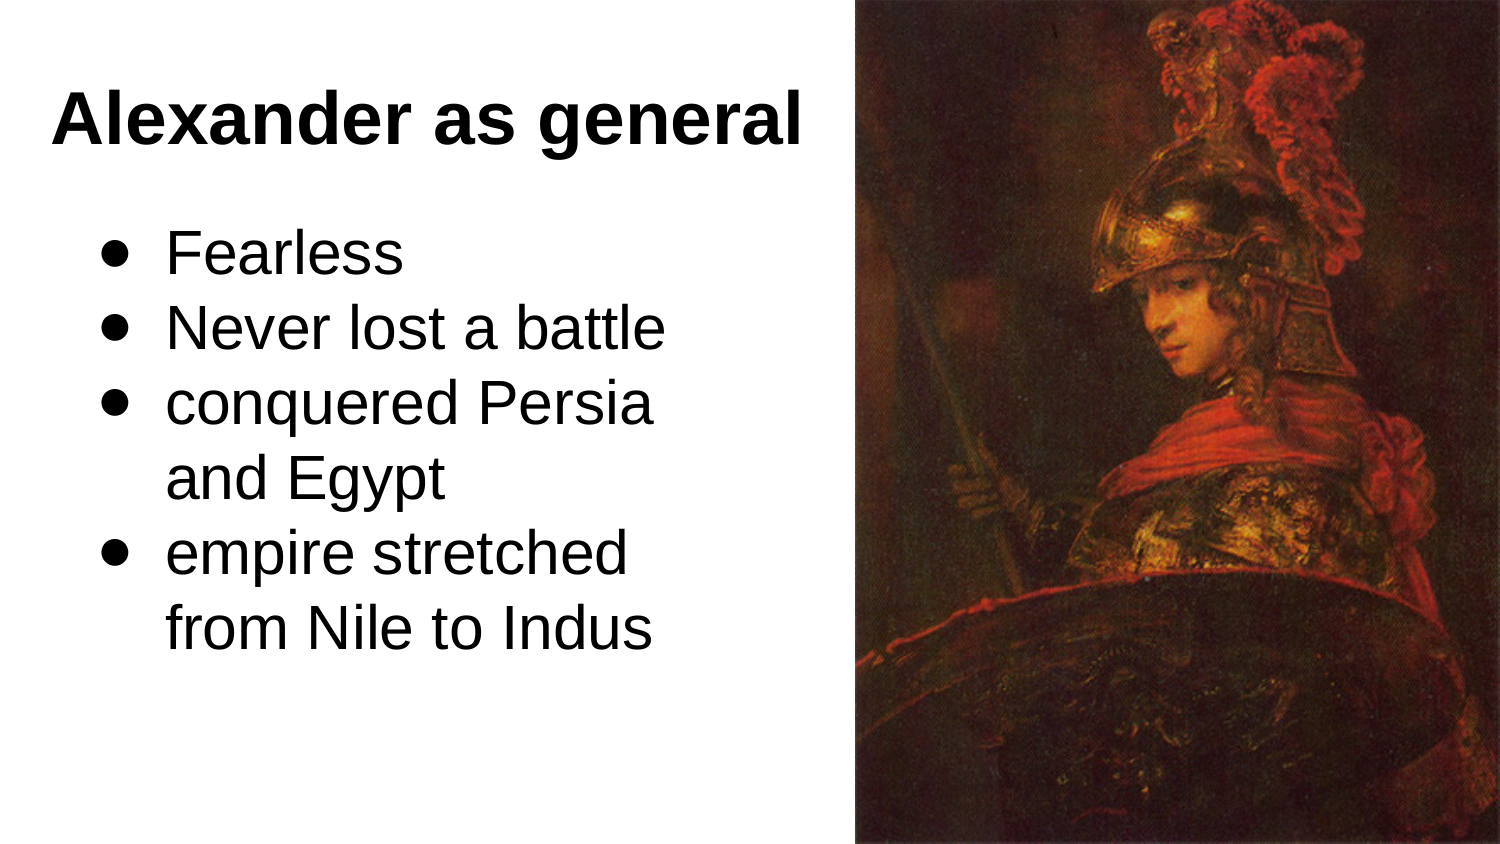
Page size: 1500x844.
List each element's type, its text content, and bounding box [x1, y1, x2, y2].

title Alexander as general [0, 33, 849, 175]
list Fearless Never lost a battle conquered Persia and Egypt empire stretched from Nile to Indus [75, 196, 751, 808]
picture [855, 0, 1500, 844]
